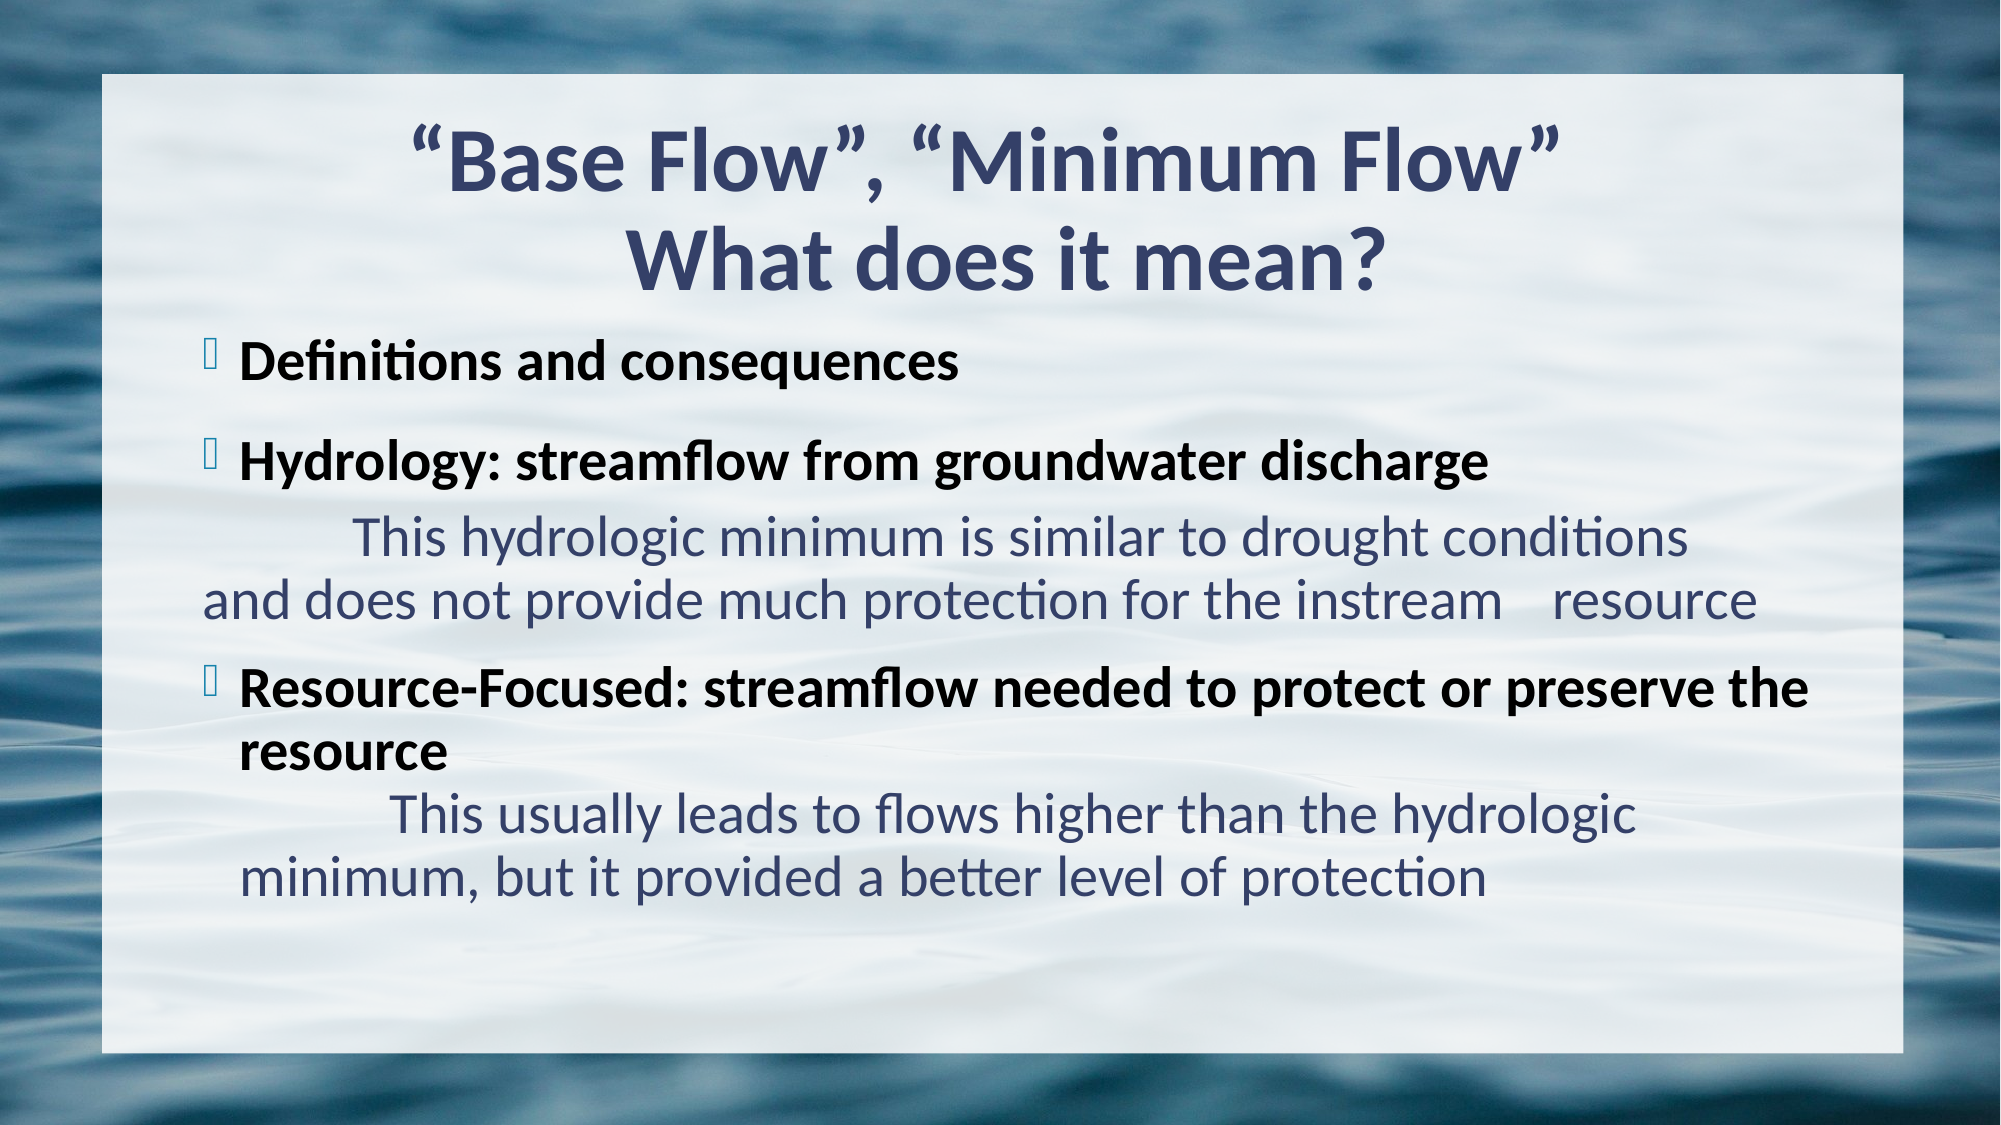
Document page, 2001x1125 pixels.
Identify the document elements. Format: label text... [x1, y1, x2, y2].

picture [0, 0, 2001, 1125]
title “Base Flow”, “Minimum Flow” What does it mean? [187, 99, 1808, 322]
list Definitions and consequences Hydrology: streamflow from groundwater discharge This hydrologic minimum is similar to drought conditions and does not provide much protection for the instream resource Resource-Focused: streamflow needed to protect or preserve the resource This usually leads to flows higher than the hydrologic minimum, but it provided a better level of protection [187, 322, 1882, 1017]
